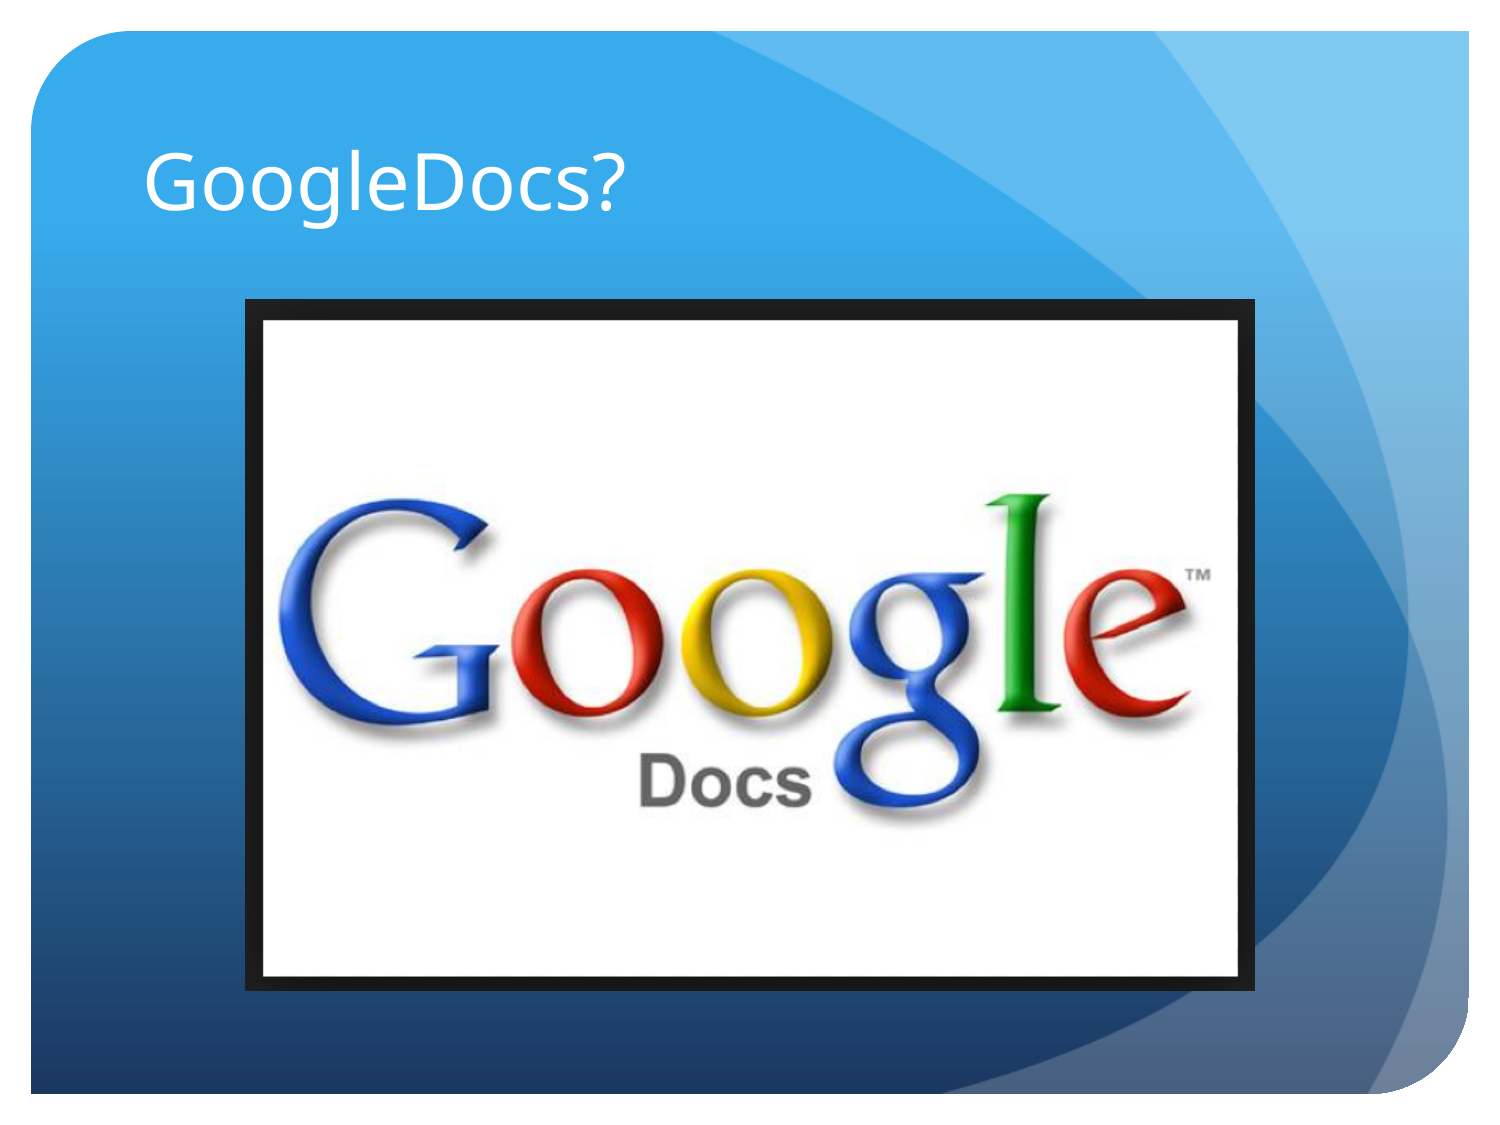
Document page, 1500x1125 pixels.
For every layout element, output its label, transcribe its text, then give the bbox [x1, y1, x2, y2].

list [127, 299, 1373, 991]
title GoogleDocs? [127, 62, 1372, 234]
picture [24, 30, 1473, 1094]
